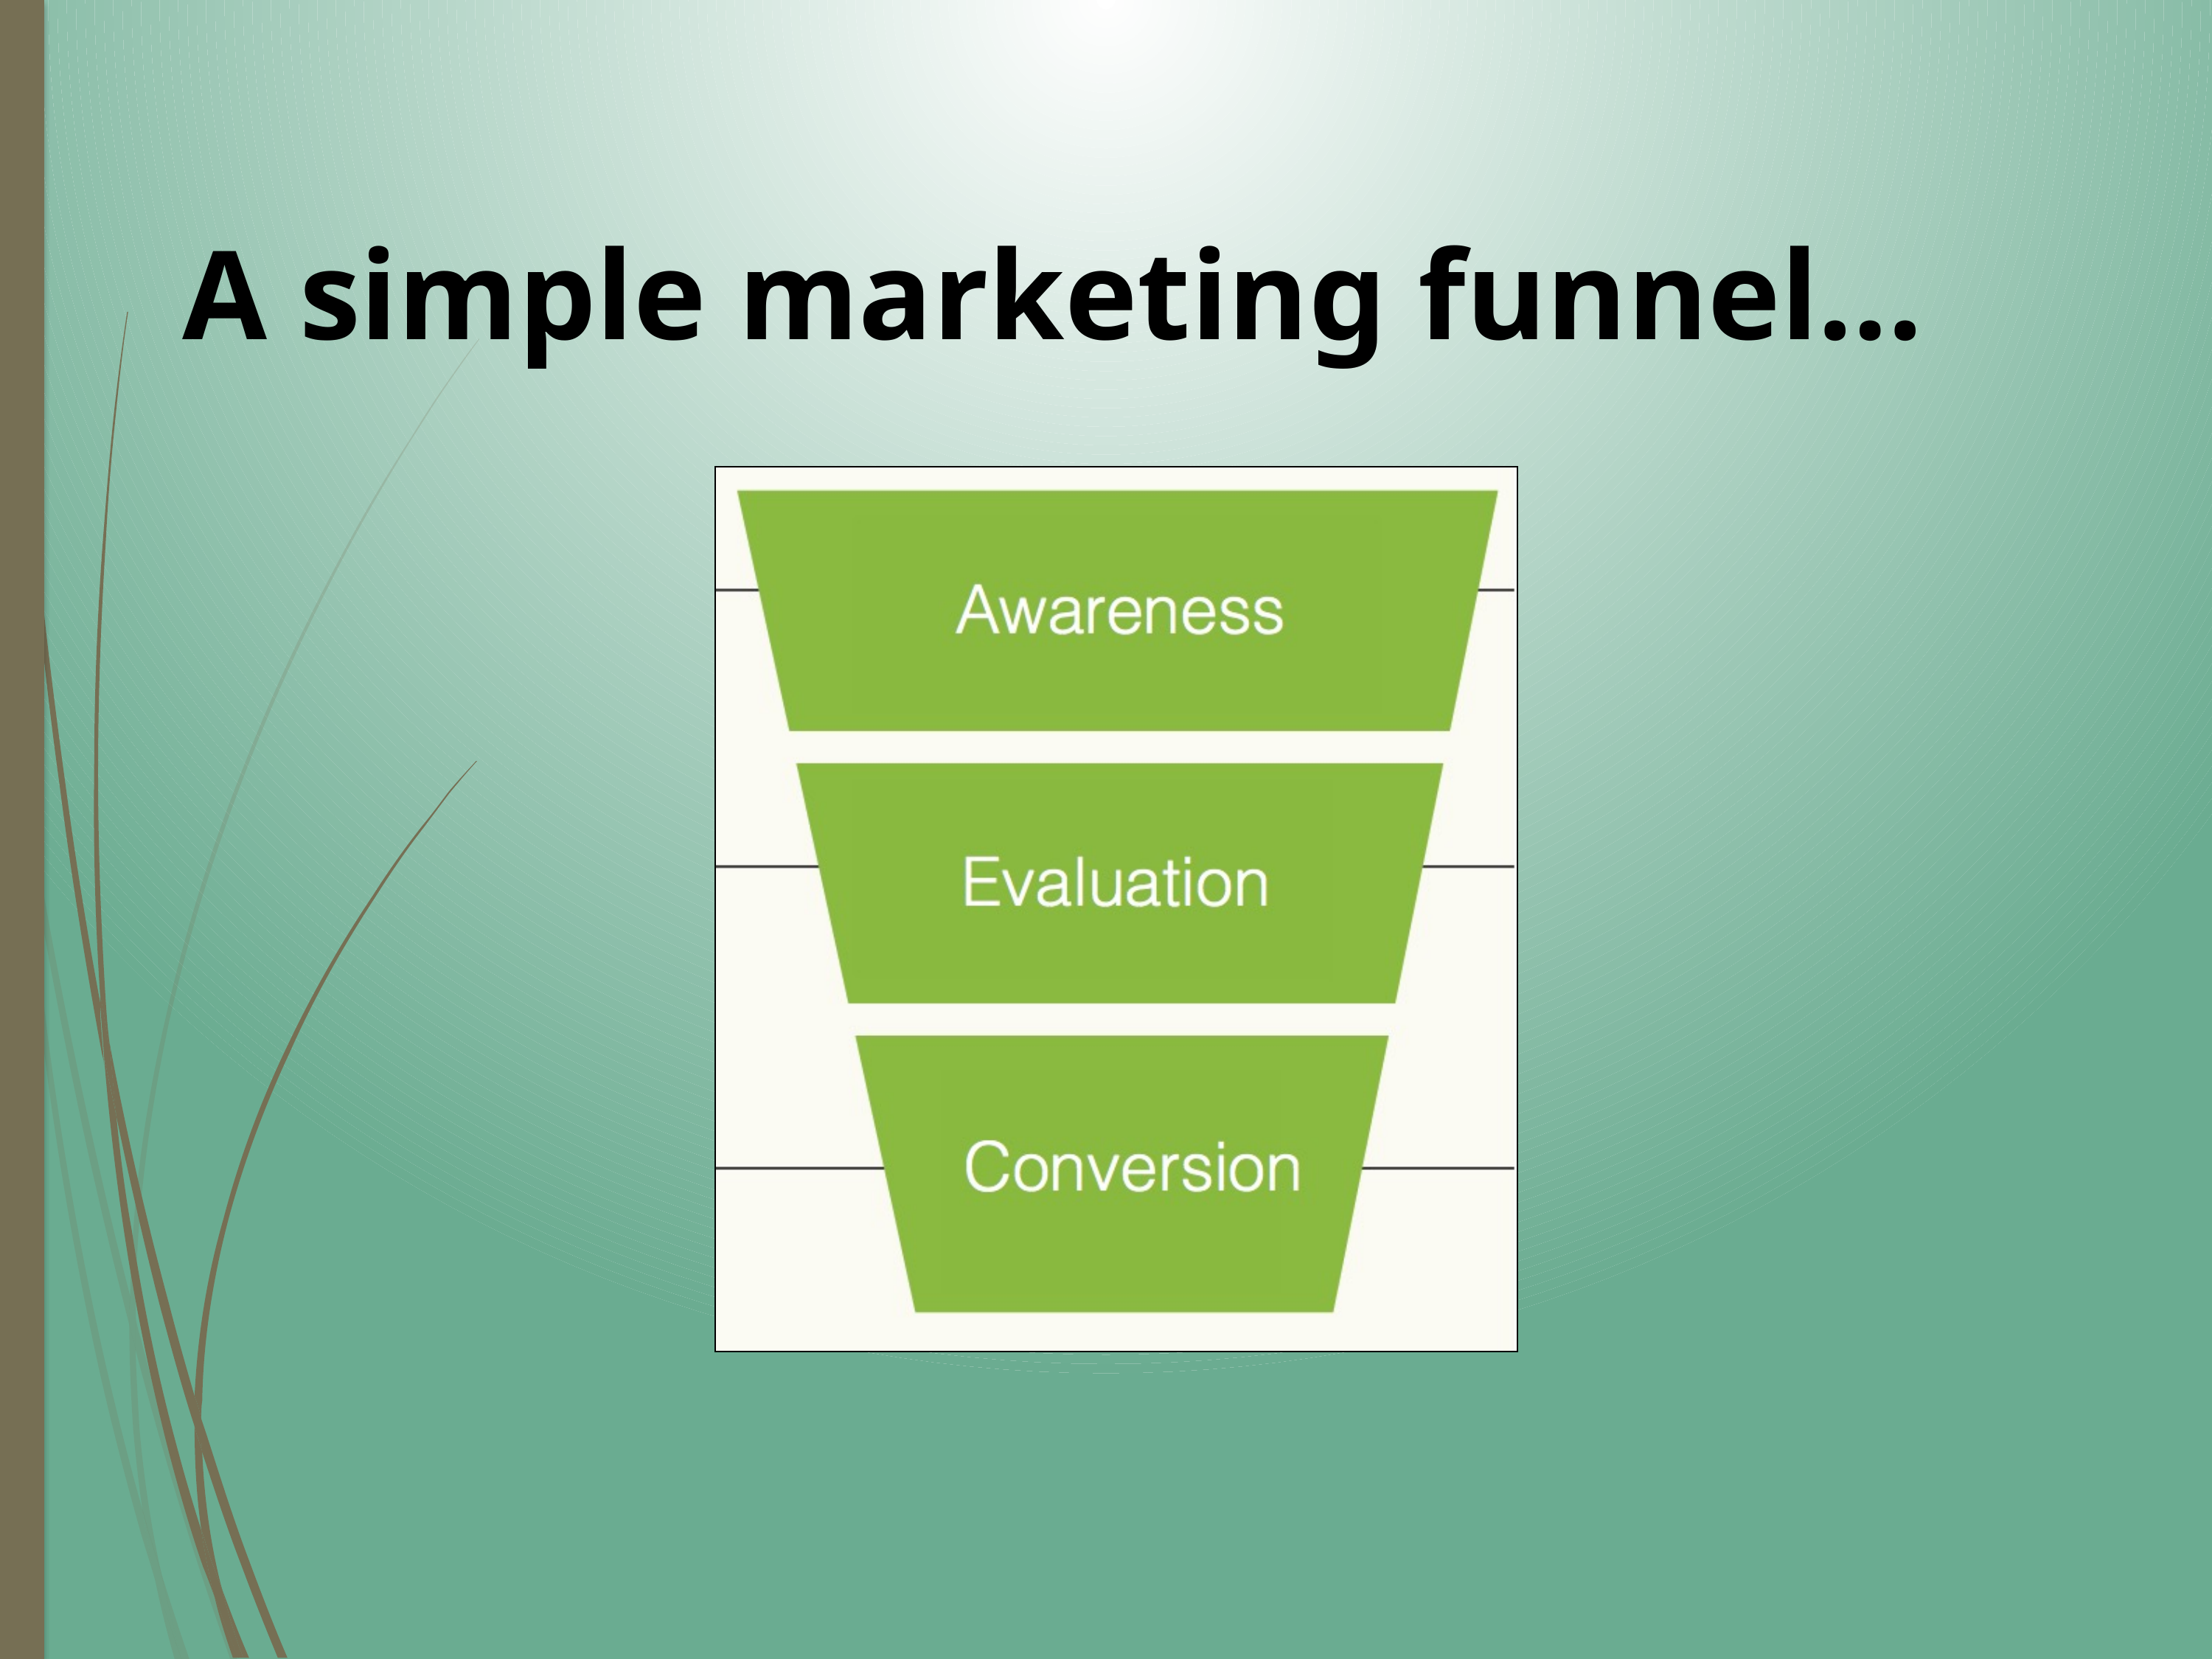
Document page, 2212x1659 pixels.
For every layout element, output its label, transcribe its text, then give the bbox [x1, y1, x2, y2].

picture [715, 467, 1517, 1352]
list A simple marketing funnel… [182, 240, 2174, 376]
